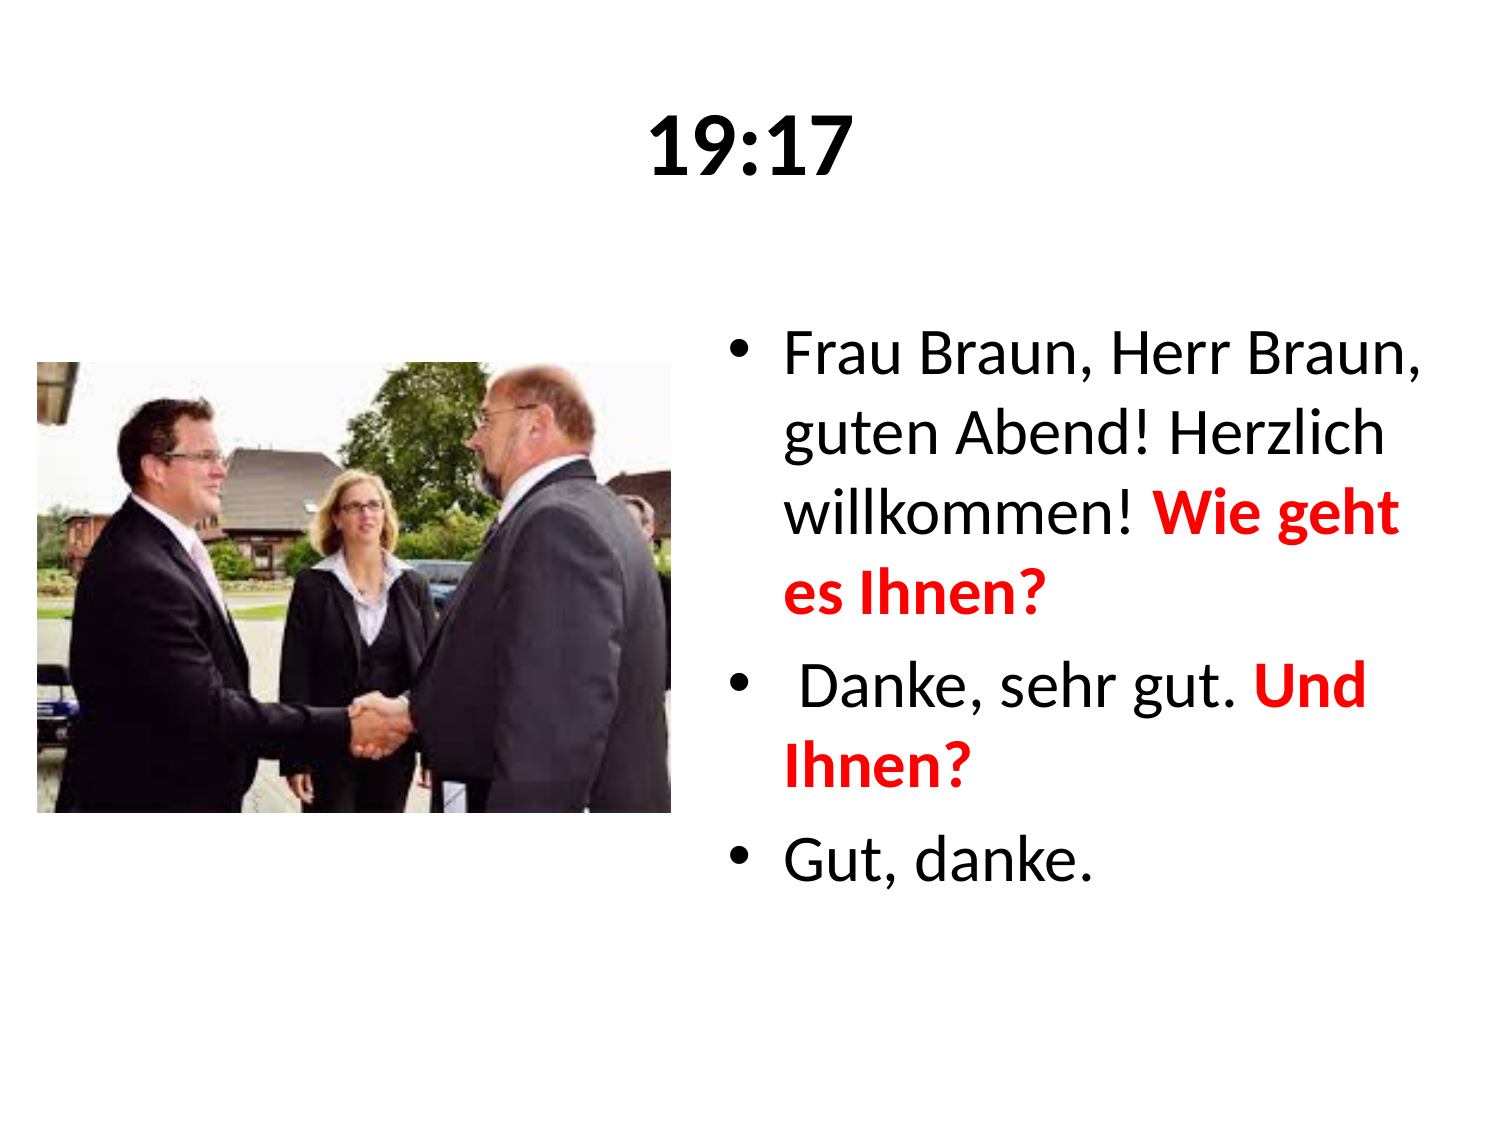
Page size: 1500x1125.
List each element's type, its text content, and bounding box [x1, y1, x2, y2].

title 19:17 [75, 45, 1425, 233]
picture [37, 362, 671, 813]
list Frau Braun, Herr Braun, guten Abend! Herzlich willkommen! Wie geht es Ihnen? Danke, sehr gut. Und Ihnen? Gut, danke. [712, 299, 1450, 1013]
